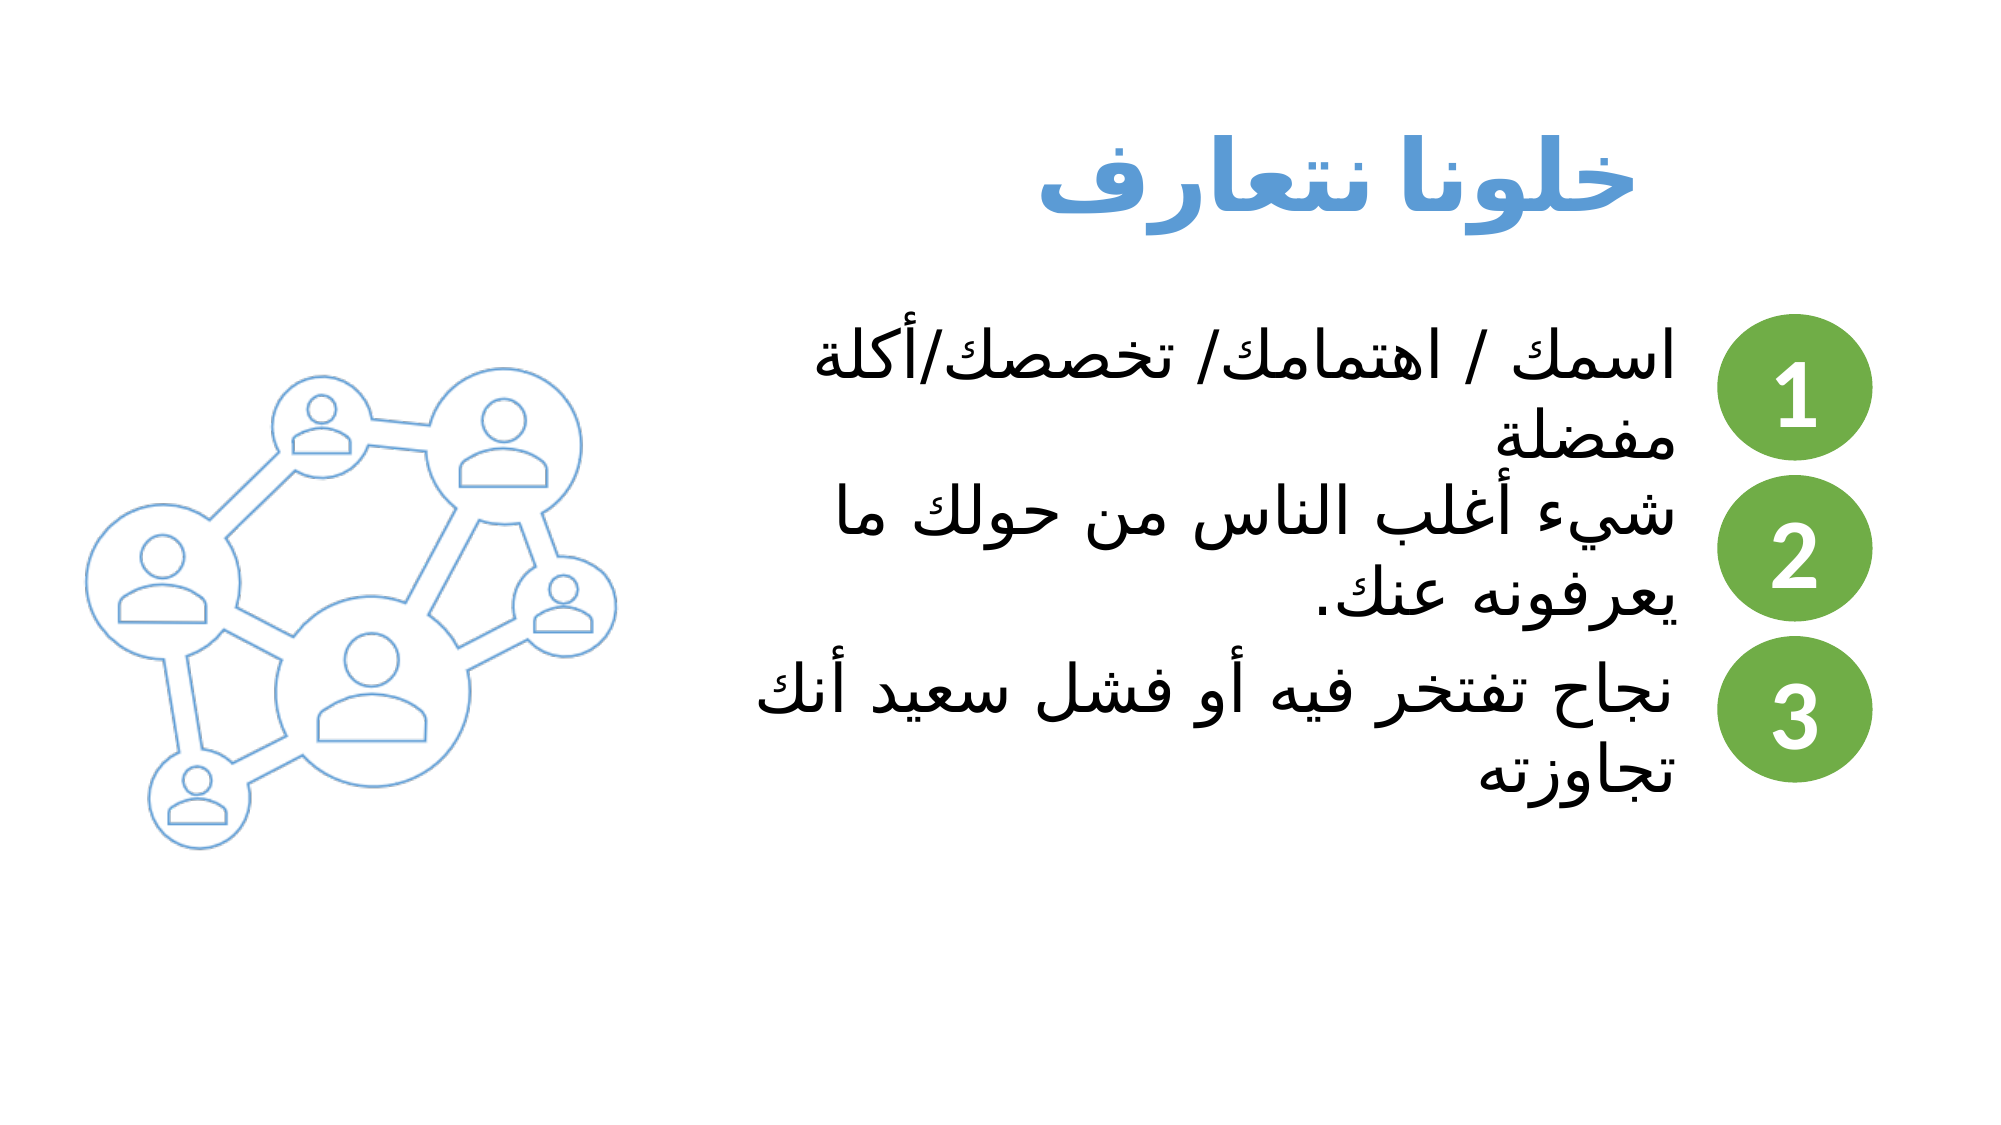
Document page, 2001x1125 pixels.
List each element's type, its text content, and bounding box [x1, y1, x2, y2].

text_box 1 [1717, 314, 1873, 461]
text_box شيء أغلب الناس من حولك ما يعرفونه عنك. [716, 460, 1694, 636]
text_box اسمك / اهتمامك/ تخصصك/أكلة مفضلة [633, 304, 1694, 479]
text_box نجاح تفتخر فيه أو فشل سعيد أنك تجاوزته [716, 638, 1692, 813]
picture [50, 315, 645, 909]
text_box خلونا نتعارف [923, 46, 1817, 240]
text_box 3 [1717, 636, 1873, 783]
text_box 2 [1717, 475, 1873, 622]
